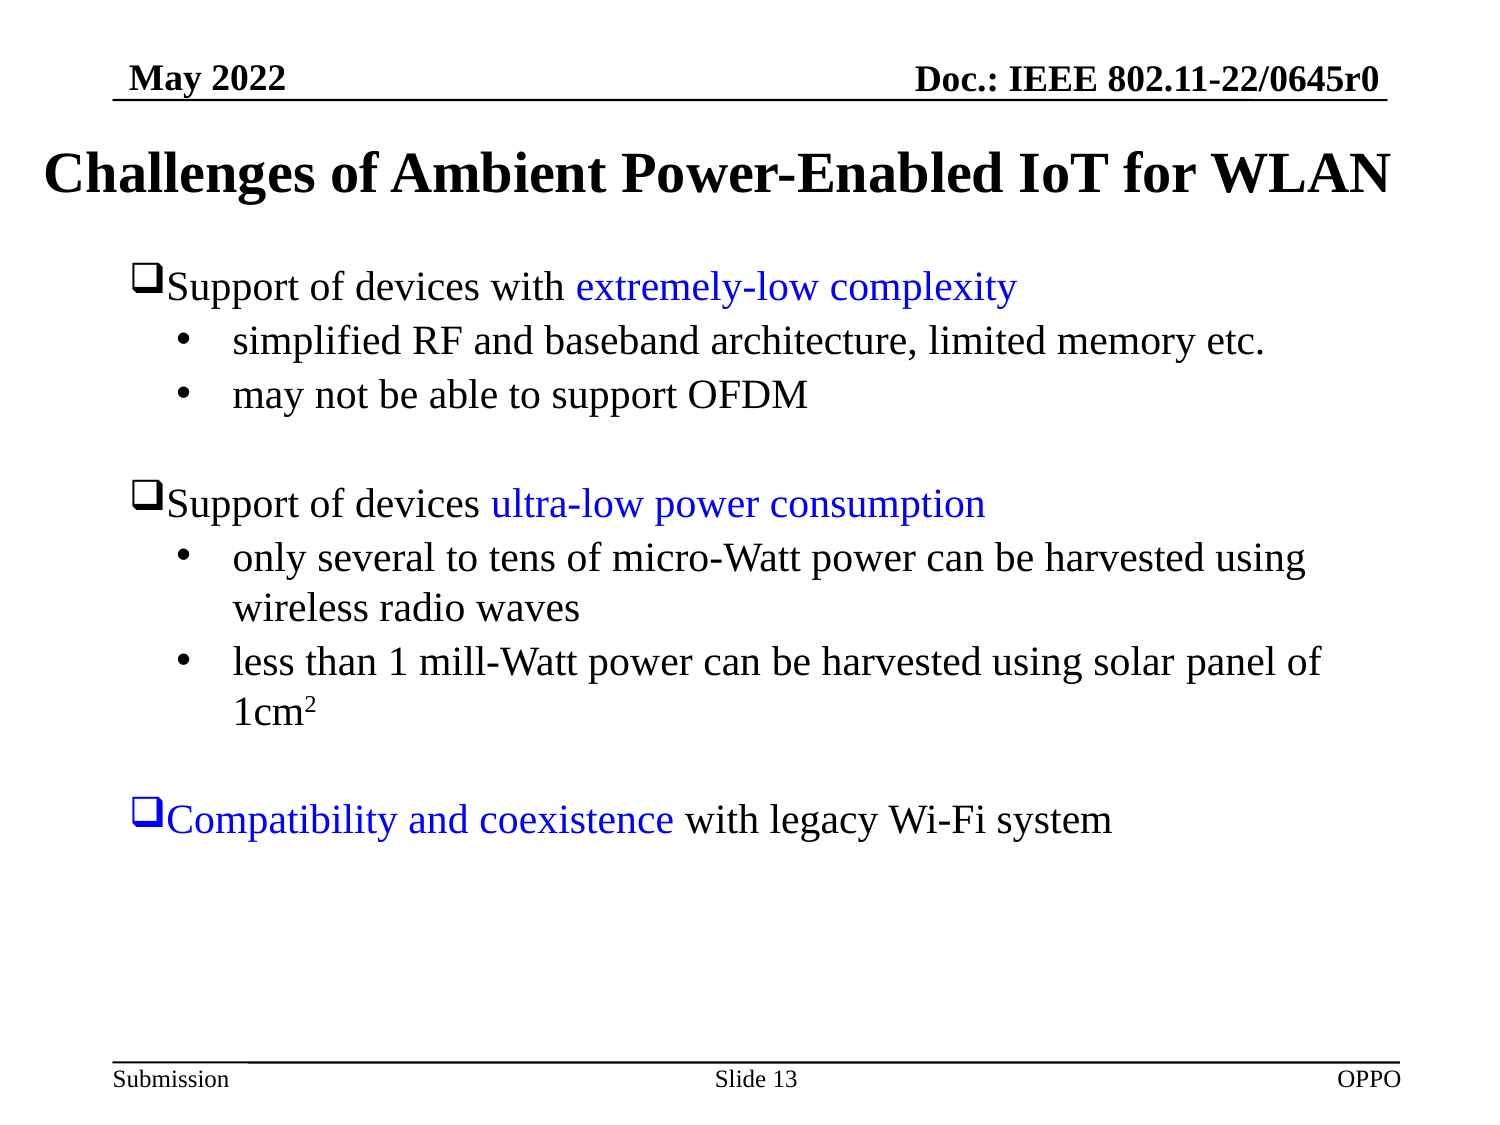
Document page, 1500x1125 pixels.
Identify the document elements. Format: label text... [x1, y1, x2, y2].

footer OPPO [949, 1061, 1402, 1093]
slide_number Slide 13 [712, 1061, 800, 1093]
text_box Support of devices with extremely-low complexity simplified RF and baseband architecture, limited memory etc. may not be able to support OFDM Support of devices ultra-low power consumption only several to tens of micro-Watt power can be harvested using wireless radio waves less than 1 mill-Watt power can be harvested using solar panel of 1cm2 Compatibility and coexistence with legacy Wi-Fi system [114, 251, 1388, 863]
text_box Doc.: IEEE 802.11-22/0645r0 [899, 46, 1413, 107]
text_box May 2022 [114, 45, 493, 100]
title Challenges of Ambient Power-Enabled IoT for WLAN [24, 112, 1426, 226]
